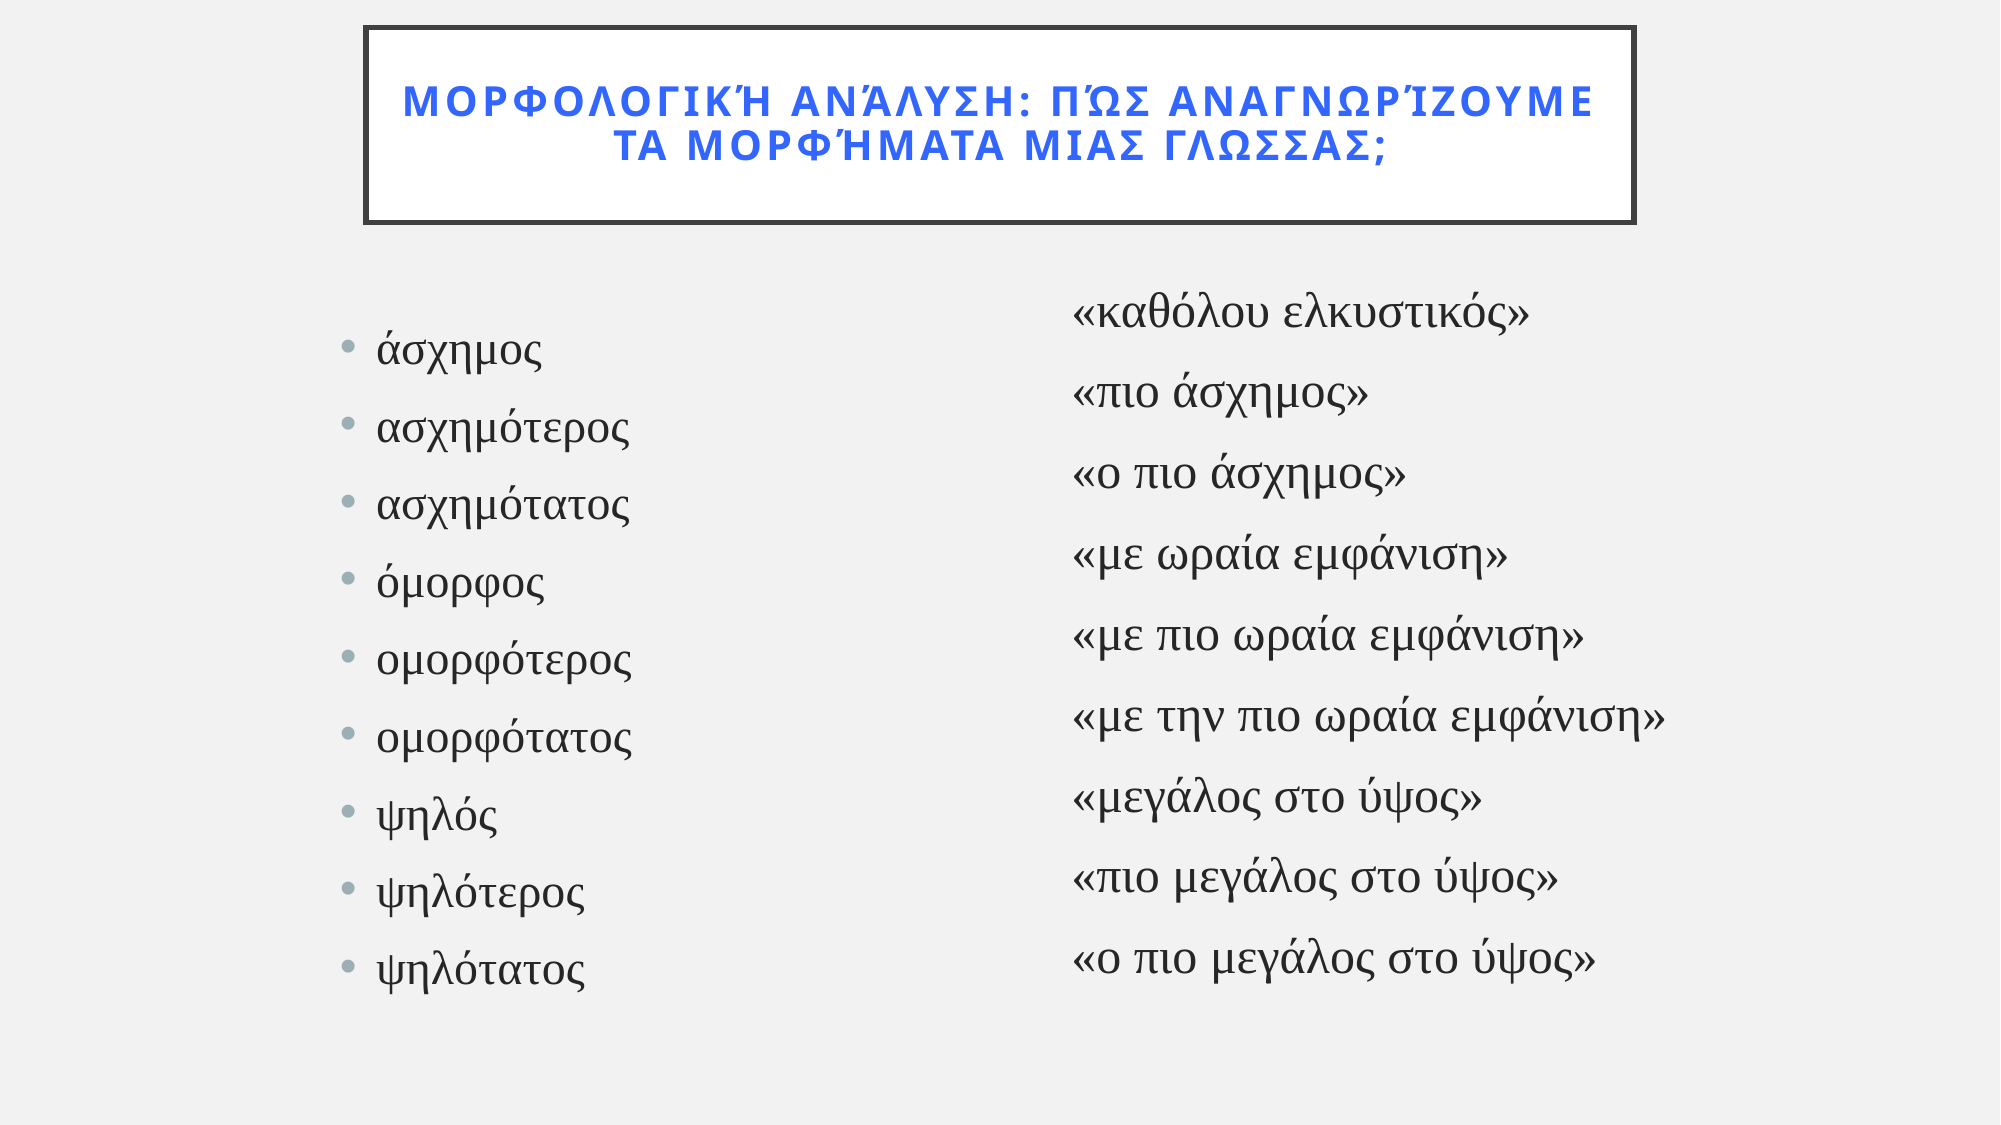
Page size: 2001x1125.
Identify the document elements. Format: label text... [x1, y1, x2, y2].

list άσχημος ασχημότερος ασχημότατος όμορφος ομορφότερος ομορφότατος ψηλός ψηλότερος ψηλότατος [324, 246, 988, 1005]
list «καθόλου ελκυστικός» «πιο άσχημος» «ο πιο άσχημος» «με ωραία εμφάνιση» «με πιο ωραία εμφάνιση» «με την πιο ωραία εμφάνιση» «μεγάλος στο ύψος» «πιο μεγάλος στο ύψος» «ο πιο μεγάλος στο ύψος» [1056, 269, 1750, 1000]
title Μορφολογική ανάλυση: πώς αναγνωρίζουμε τα μορφήματα μιας γλωσσας; [363, 25, 1637, 225]
